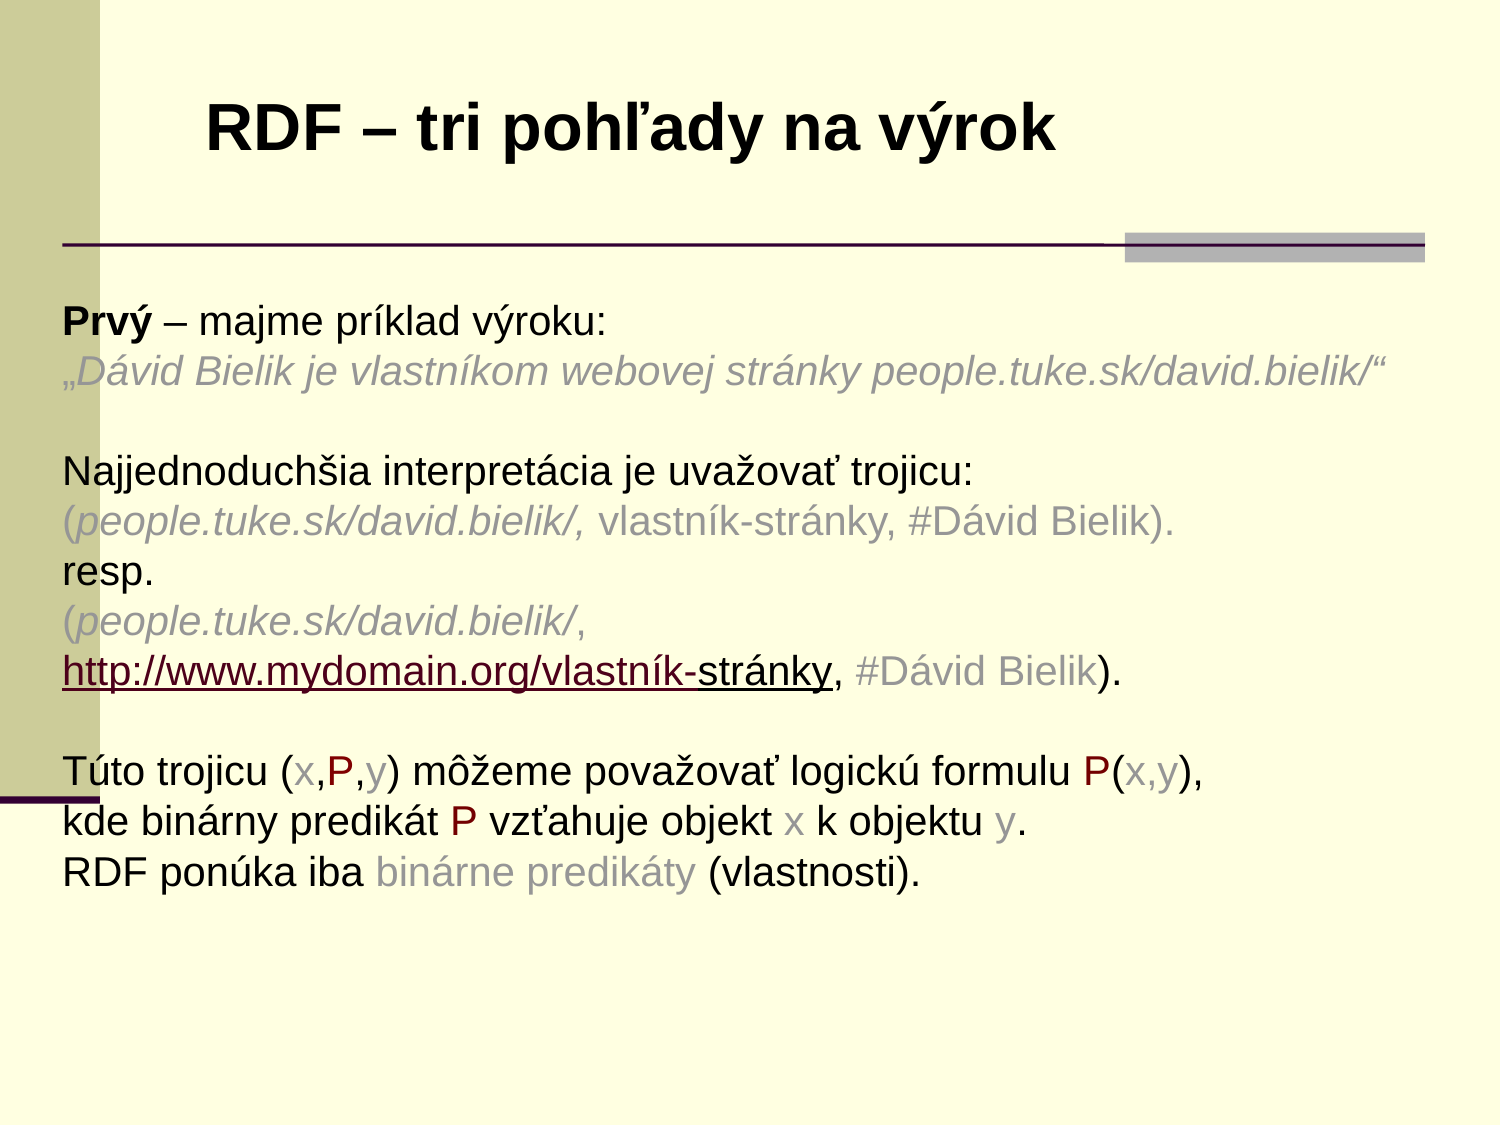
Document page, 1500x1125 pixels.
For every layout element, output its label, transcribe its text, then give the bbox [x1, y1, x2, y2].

text_box Prvý – majme príklad výroku: „Dávid Bielik je vlastníkom webovej stránky people.tuke.sk/david.bielik/“ Najjednoduchšia interpretácia je uvažovať trojicu: (people.tuke.sk/david.bielik/, vlastník-stránky, #Dávid Bielik). resp. (people.tuke.sk/david.bielik/, http://www.mydomain.org/vlastník-stránky, #Dávid Bielik). Túto trojicu (x,P,y) môžeme považovať logickú formulu P(x,y), kde binárny predikát P vzťahuje objekt x k objektu y. RDF ponúka iba binárne predikáty (vlastnosti). [47, 286, 1500, 902]
text_box RDF – tri pohľady na výrok [191, 76, 1073, 172]
